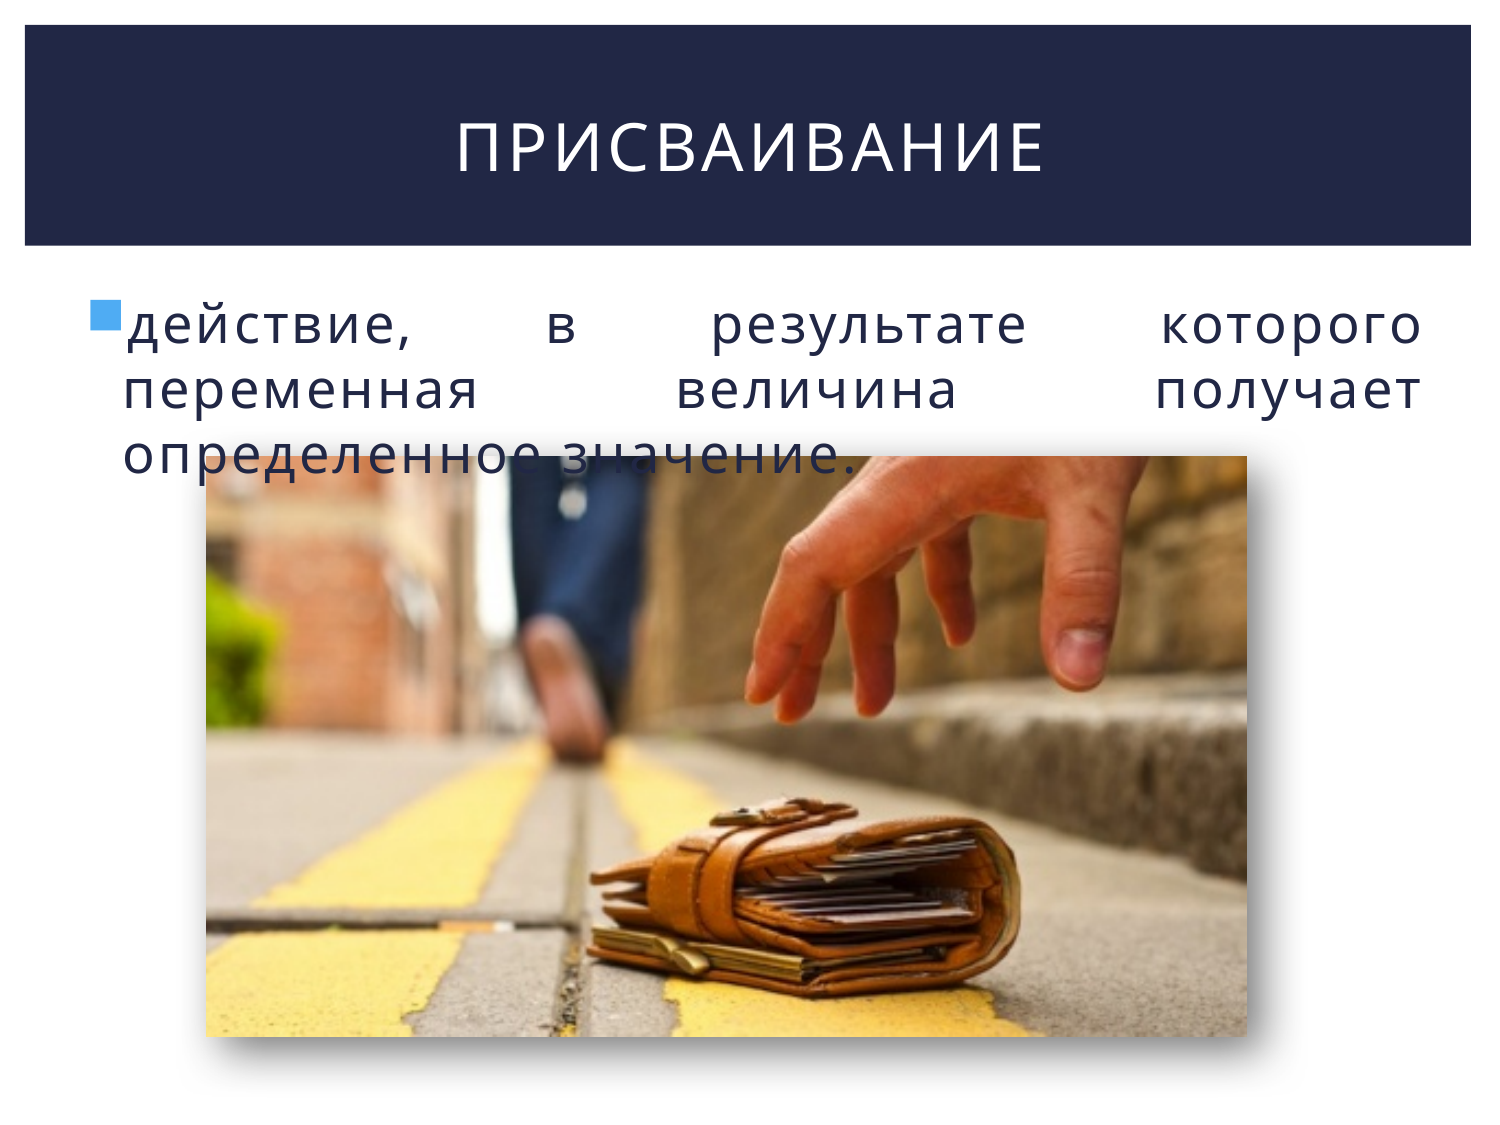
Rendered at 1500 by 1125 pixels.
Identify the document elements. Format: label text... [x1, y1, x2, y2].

list действие, в результате которого переменная величина получает определенное значение. [62, 281, 1442, 1005]
title присваивание [62, 58, 1438, 232]
picture [206, 455, 1247, 1037]
